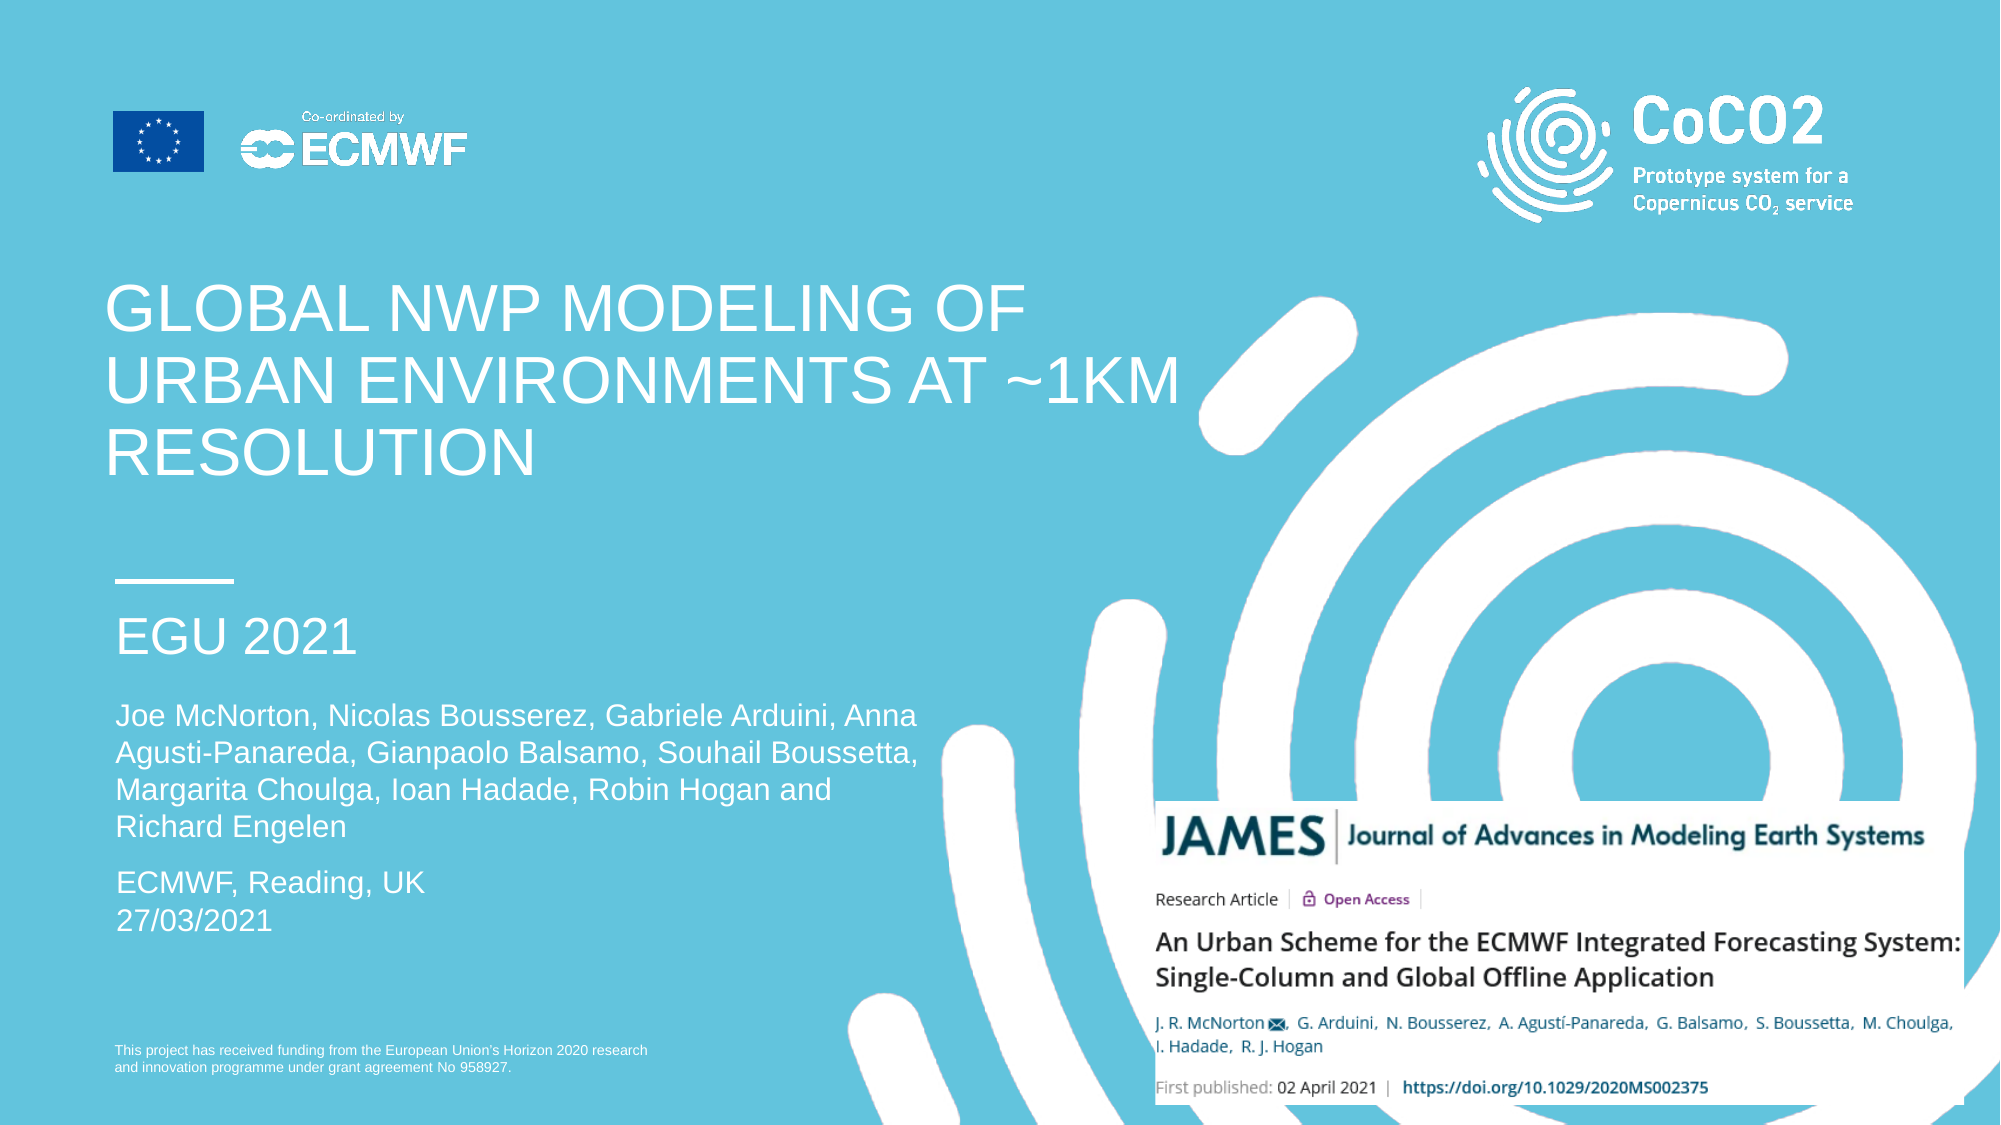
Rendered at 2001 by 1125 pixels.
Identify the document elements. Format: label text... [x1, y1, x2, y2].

picture [0, 0, 2000, 1125]
subtitle EGU 2021 [115, 602, 925, 695]
list Joe McNorton, Nicolas Bousserez, Gabriele Arduini, Anna Agusti-Panareda, Gianpaolo Balsamo, Souhail Boussetta, Margarita Choulga, Ioan Hadade, Robin Hogan and Richard Engelen [115, 695, 925, 735]
list ECMWF, Reading, UK 27/03/2021 [116, 862, 925, 953]
title Global NWP modeling of urban environments at ~1km resolution [104, 274, 1200, 481]
